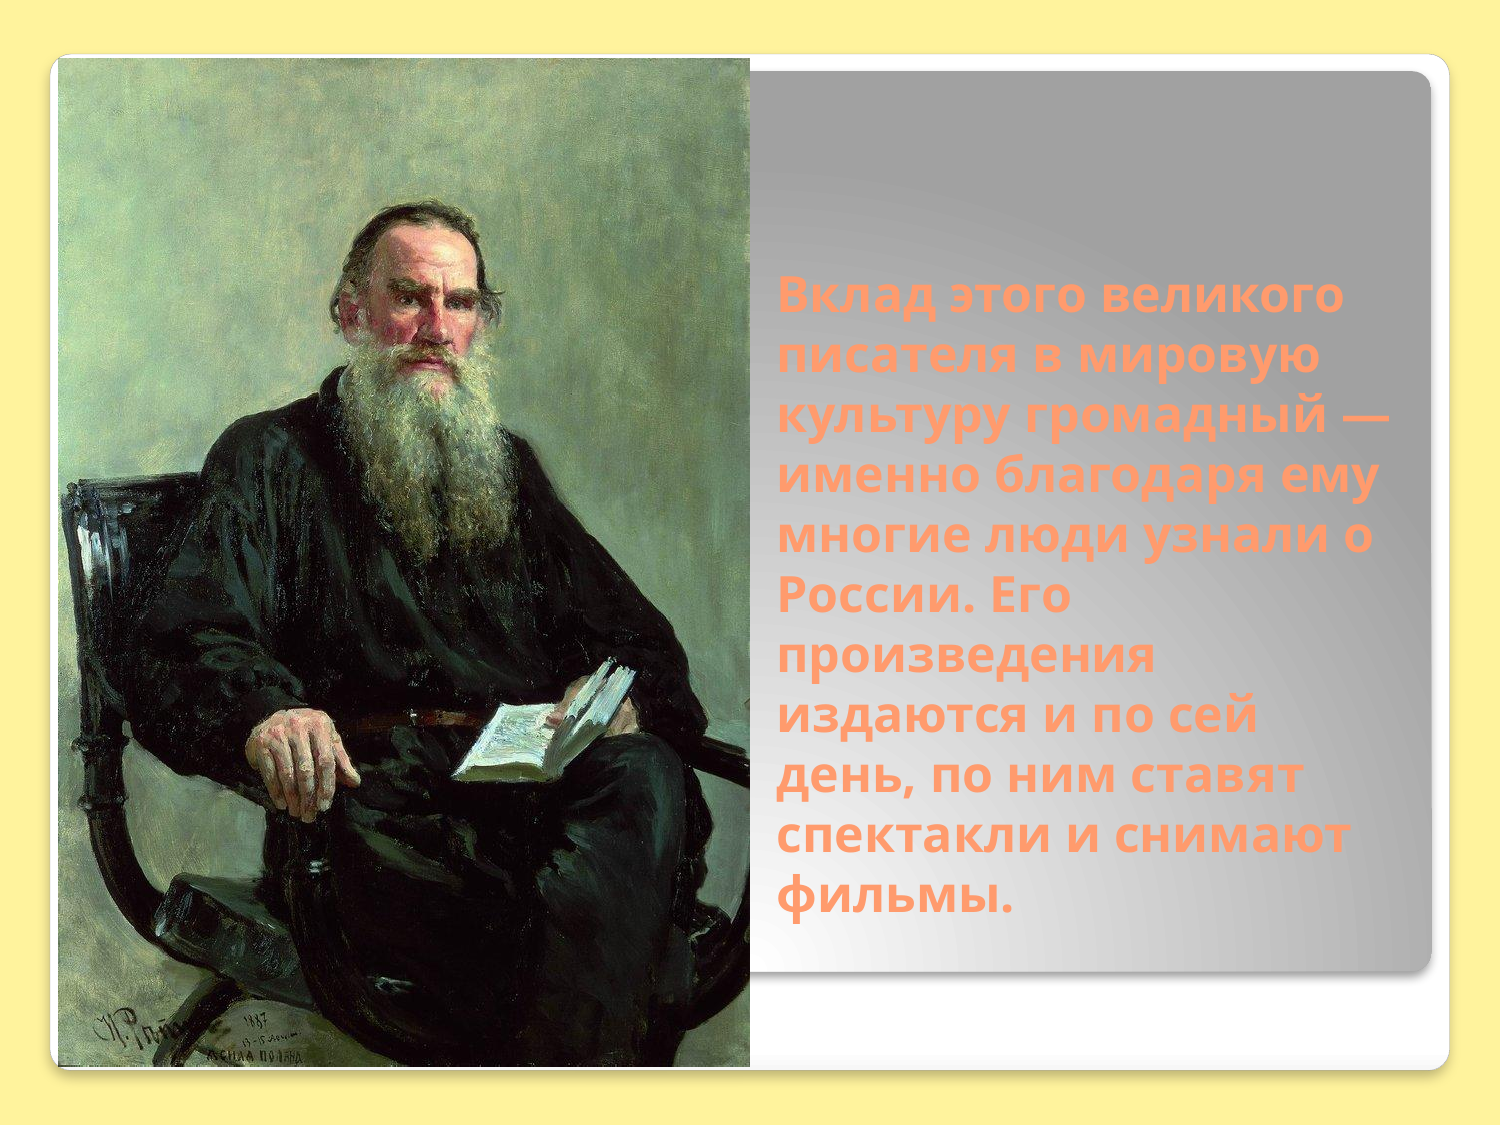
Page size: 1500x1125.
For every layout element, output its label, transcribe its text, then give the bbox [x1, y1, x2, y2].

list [58, 58, 751, 1067]
title Вклад этого великого писателя в мировую культуру громадный — именно благодаря ему многие люди узнали о России. Его произведения издаются и по сей день, по ним ставят спектакли и снимают фильмы. [761, 82, 1425, 990]
